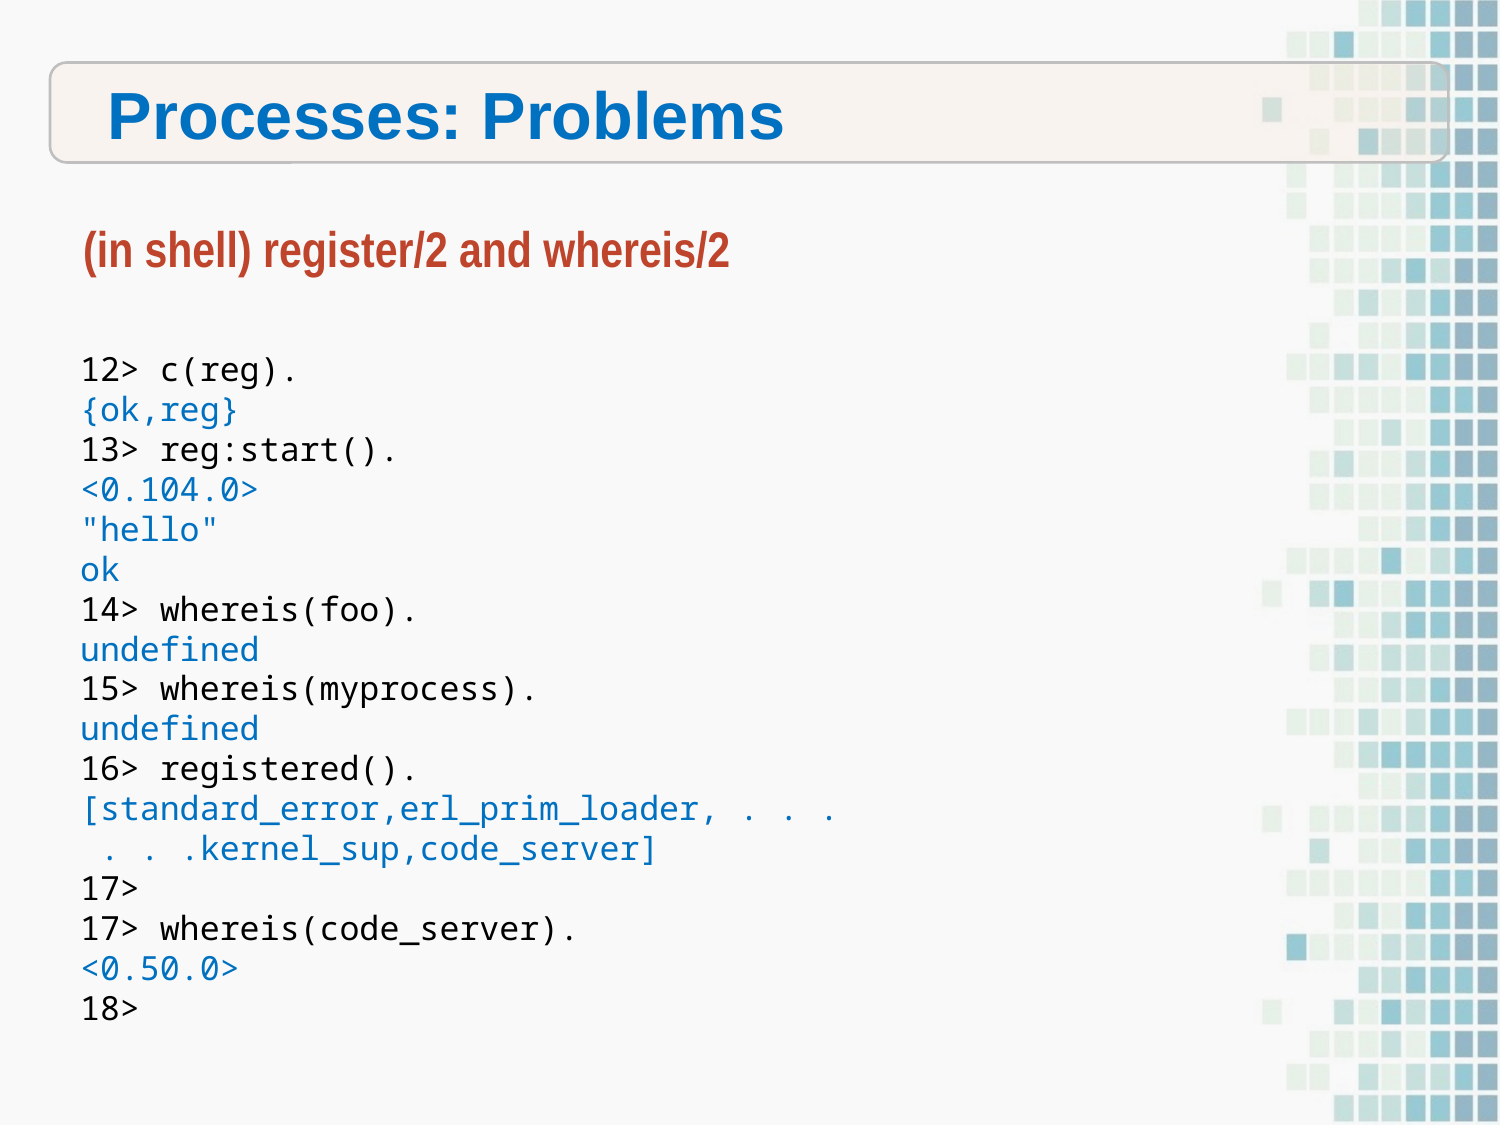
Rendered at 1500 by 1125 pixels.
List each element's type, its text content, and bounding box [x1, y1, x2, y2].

picture [0, 0, 1500, 1125]
text_box (in shell) register/2 and whereis/2 [50, 207, 1275, 288]
list Processes: Problems [75, 62, 1449, 163]
text_box [48, 61, 1436, 164]
text_box 12> c(reg). {ok,reg} 13> reg:start(). <0.104.0> "hello" ok 14> whereis(foo). undefined 15> whereis(myprocess). undefined 16> registered(). [standard_error,erl_prim_loader, . . . . . .kernel_sup,code_server] 17> 17> whereis(code_server). <0.50.0> 18> [49, 324, 1313, 1050]
